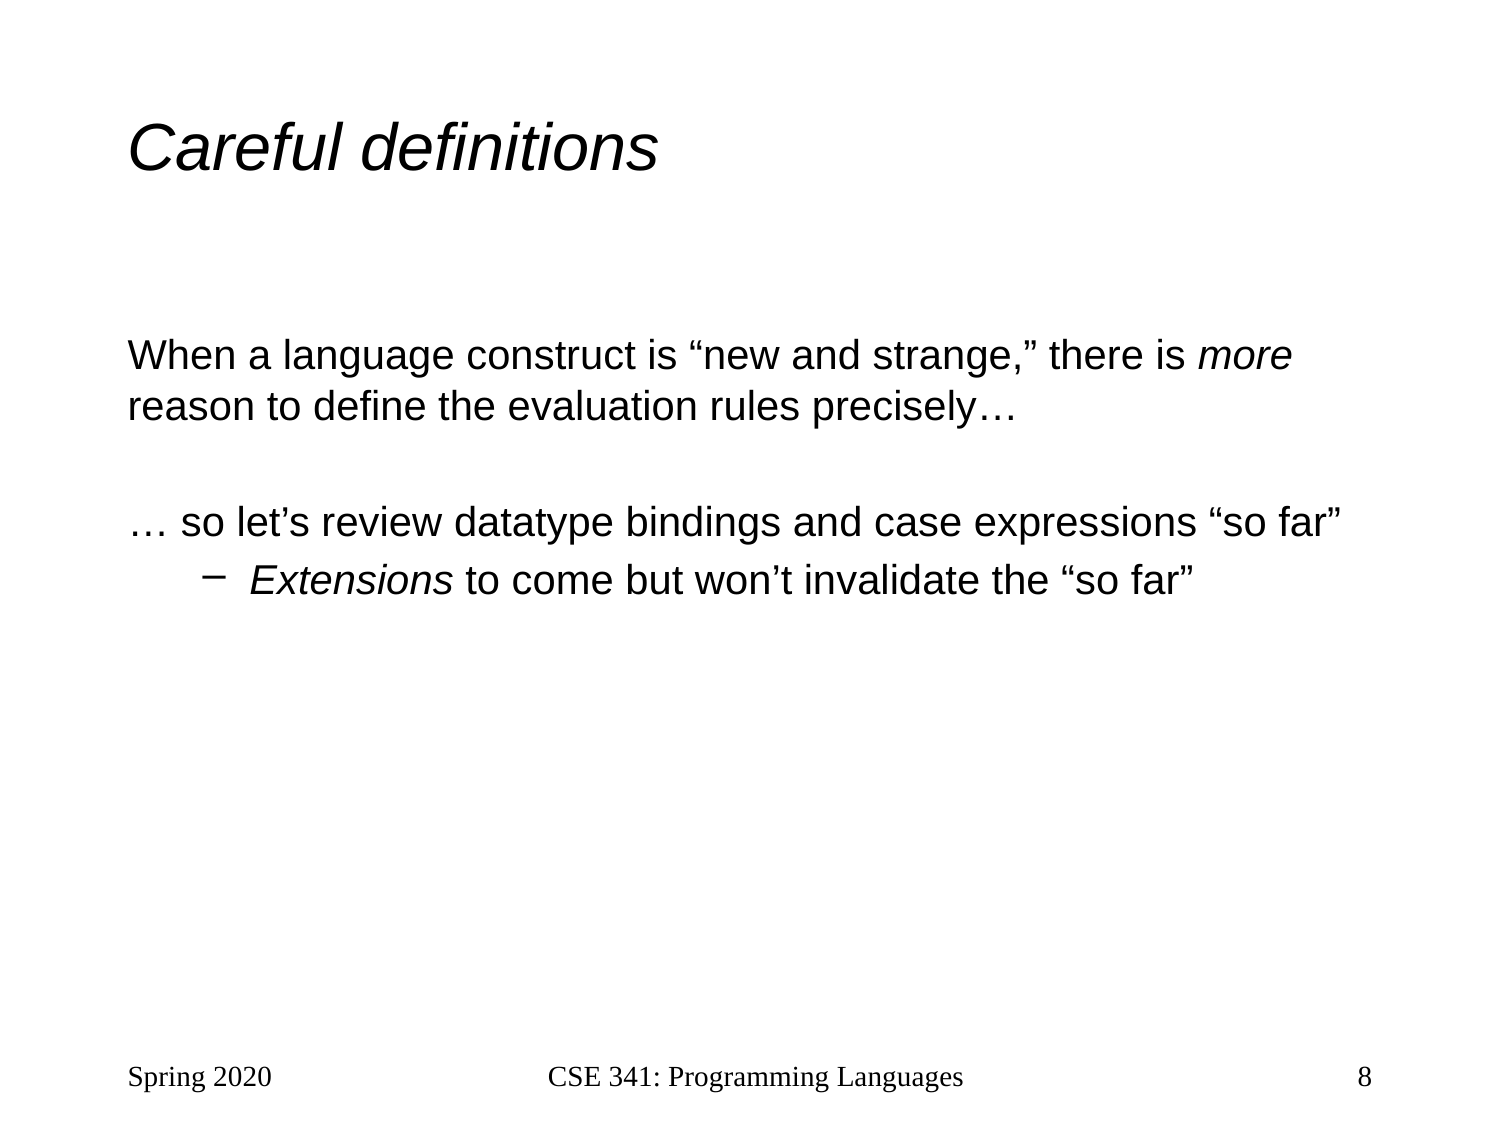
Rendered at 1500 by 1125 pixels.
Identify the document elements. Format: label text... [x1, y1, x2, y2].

list When a language construct is “new and strange,” there is more reason to define the evaluation rules precisely… … so let’s review datatype bindings and case expressions “so far” Extensions to come but won’t invalidate the “so far” [112, 262, 1388, 1001]
footer CSE 341: Programming Languages [474, 1049, 1038, 1125]
slide_number 8 [1074, 1049, 1388, 1125]
title Careful definitions [112, 49, 1388, 238]
slide_number Spring 2020 [112, 1049, 426, 1125]
